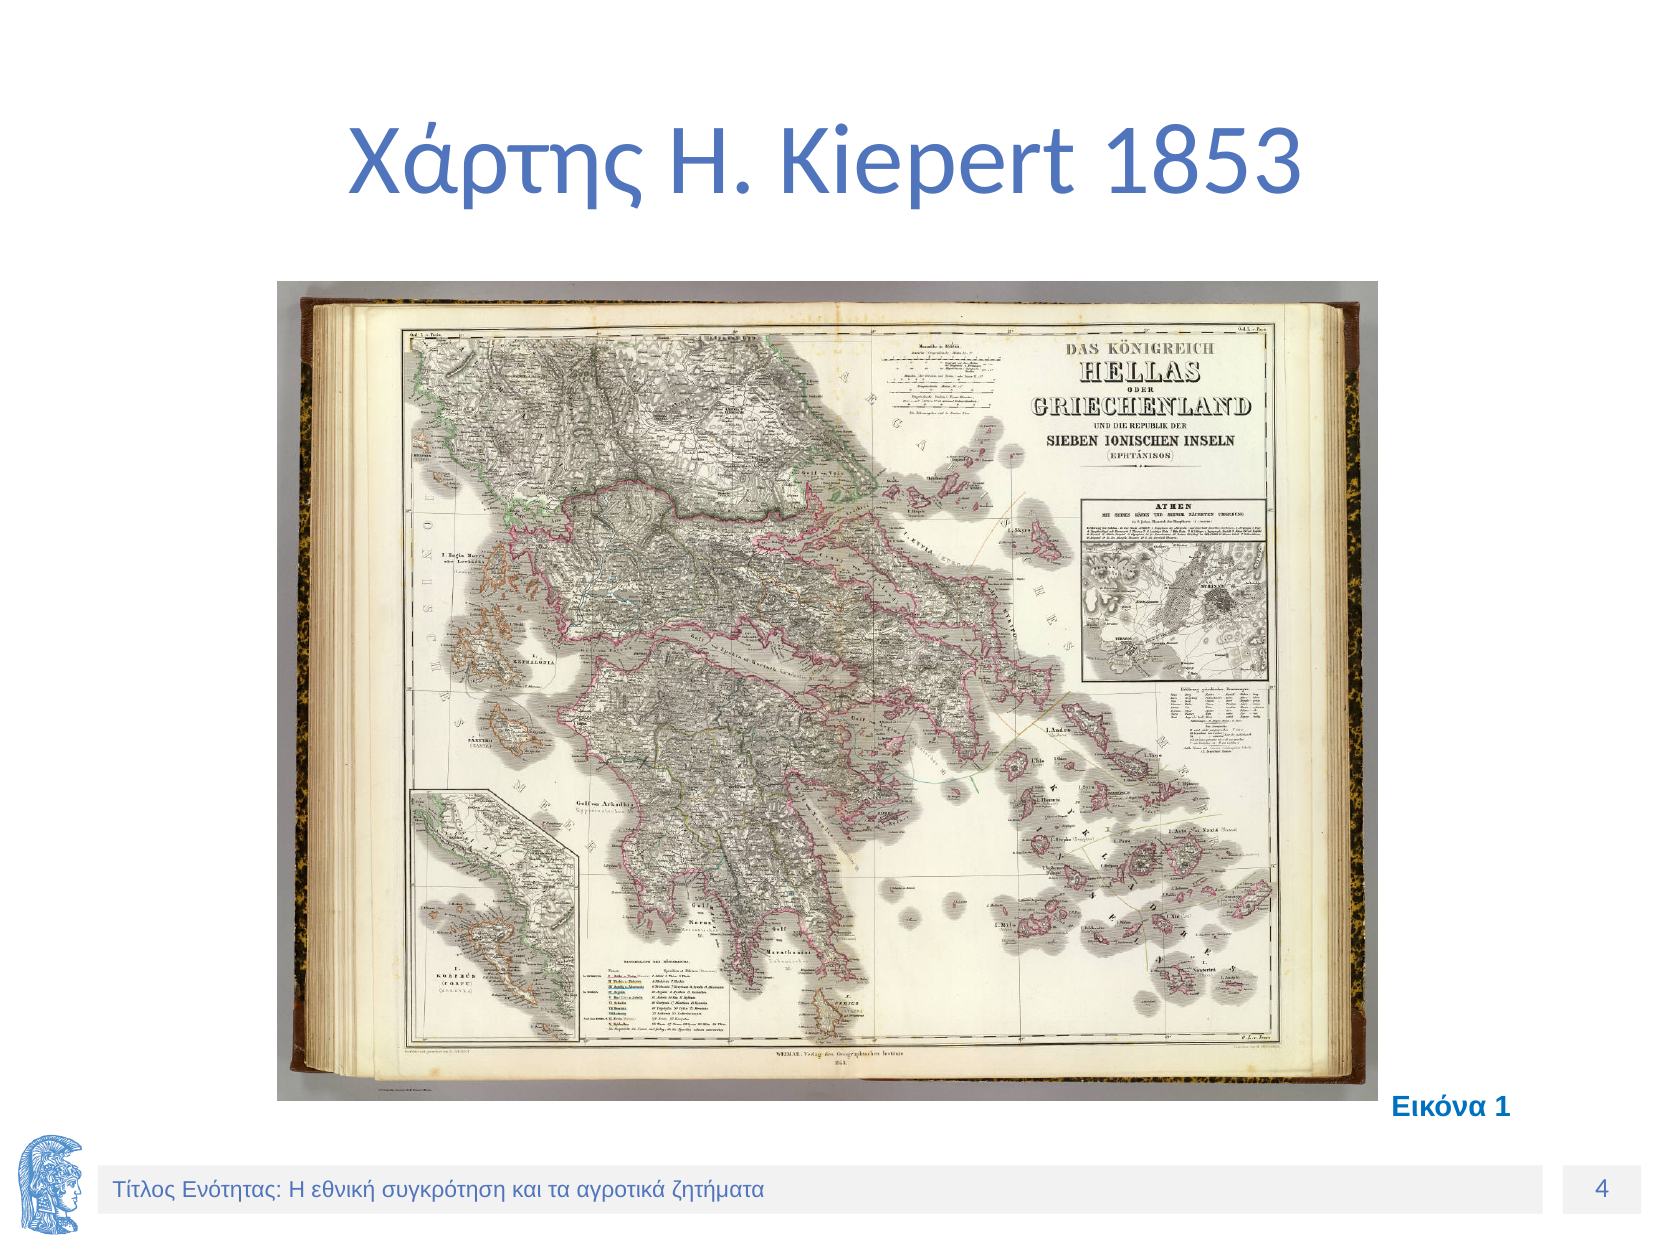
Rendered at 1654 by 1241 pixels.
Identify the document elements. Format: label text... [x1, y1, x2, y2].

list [277, 281, 1379, 1101]
text_box Εικόνα 1 [1376, 1083, 1535, 1131]
picture [10, 1131, 89, 1235]
title Χάρτης H. Kiepert 1853 [82, 49, 1571, 257]
